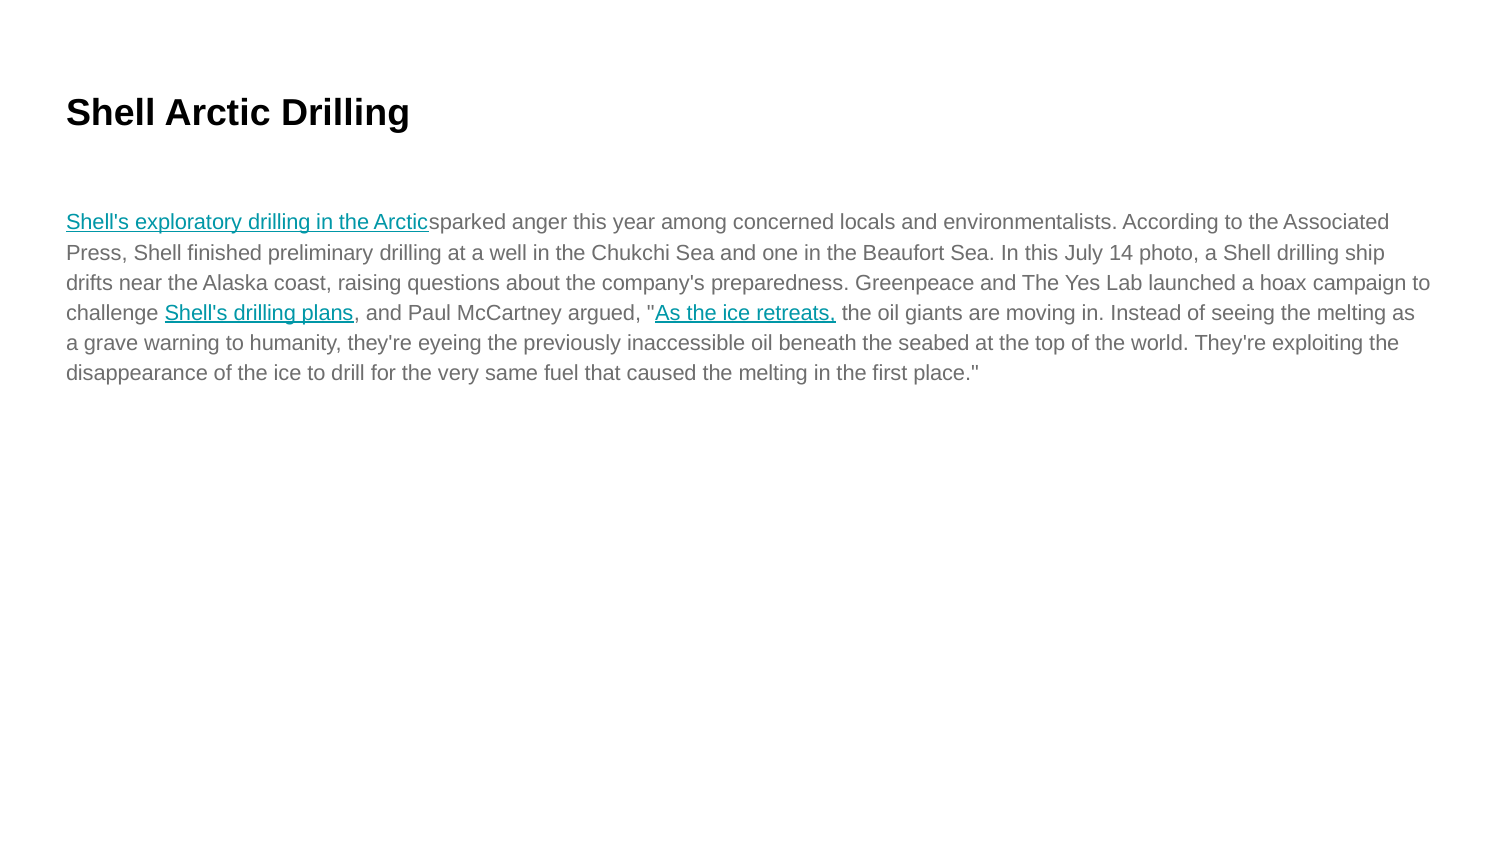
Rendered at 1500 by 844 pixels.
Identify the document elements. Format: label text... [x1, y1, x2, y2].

title Shell Arctic Drilling [51, 72, 1449, 167]
list Shell's exploratory drilling in the Arcticsparked anger this year among concerned locals and environmentalists. According to the Associated Press, Shell finished preliminary drilling at a well in the Chukchi Sea and one in the Beaufort Sea. In this July 14 photo, a Shell drilling ship drifts near the Alaska coast, raising questions about the company's preparedness. Greenpeace and The Yes Lab launched a hoax campaign to challenge Shell's drilling plans, and Paul McCartney argued, "As the ice retreats, the oil giants are moving in. Instead of seeing the melting as a grave warning to humanity, they're eyeing the previously inaccessible oil beneath the seabed at the top of the world. They're exploiting the disappearance of the ice to drill for the very same fuel that caused the melting in the first place." [51, 189, 1449, 750]
